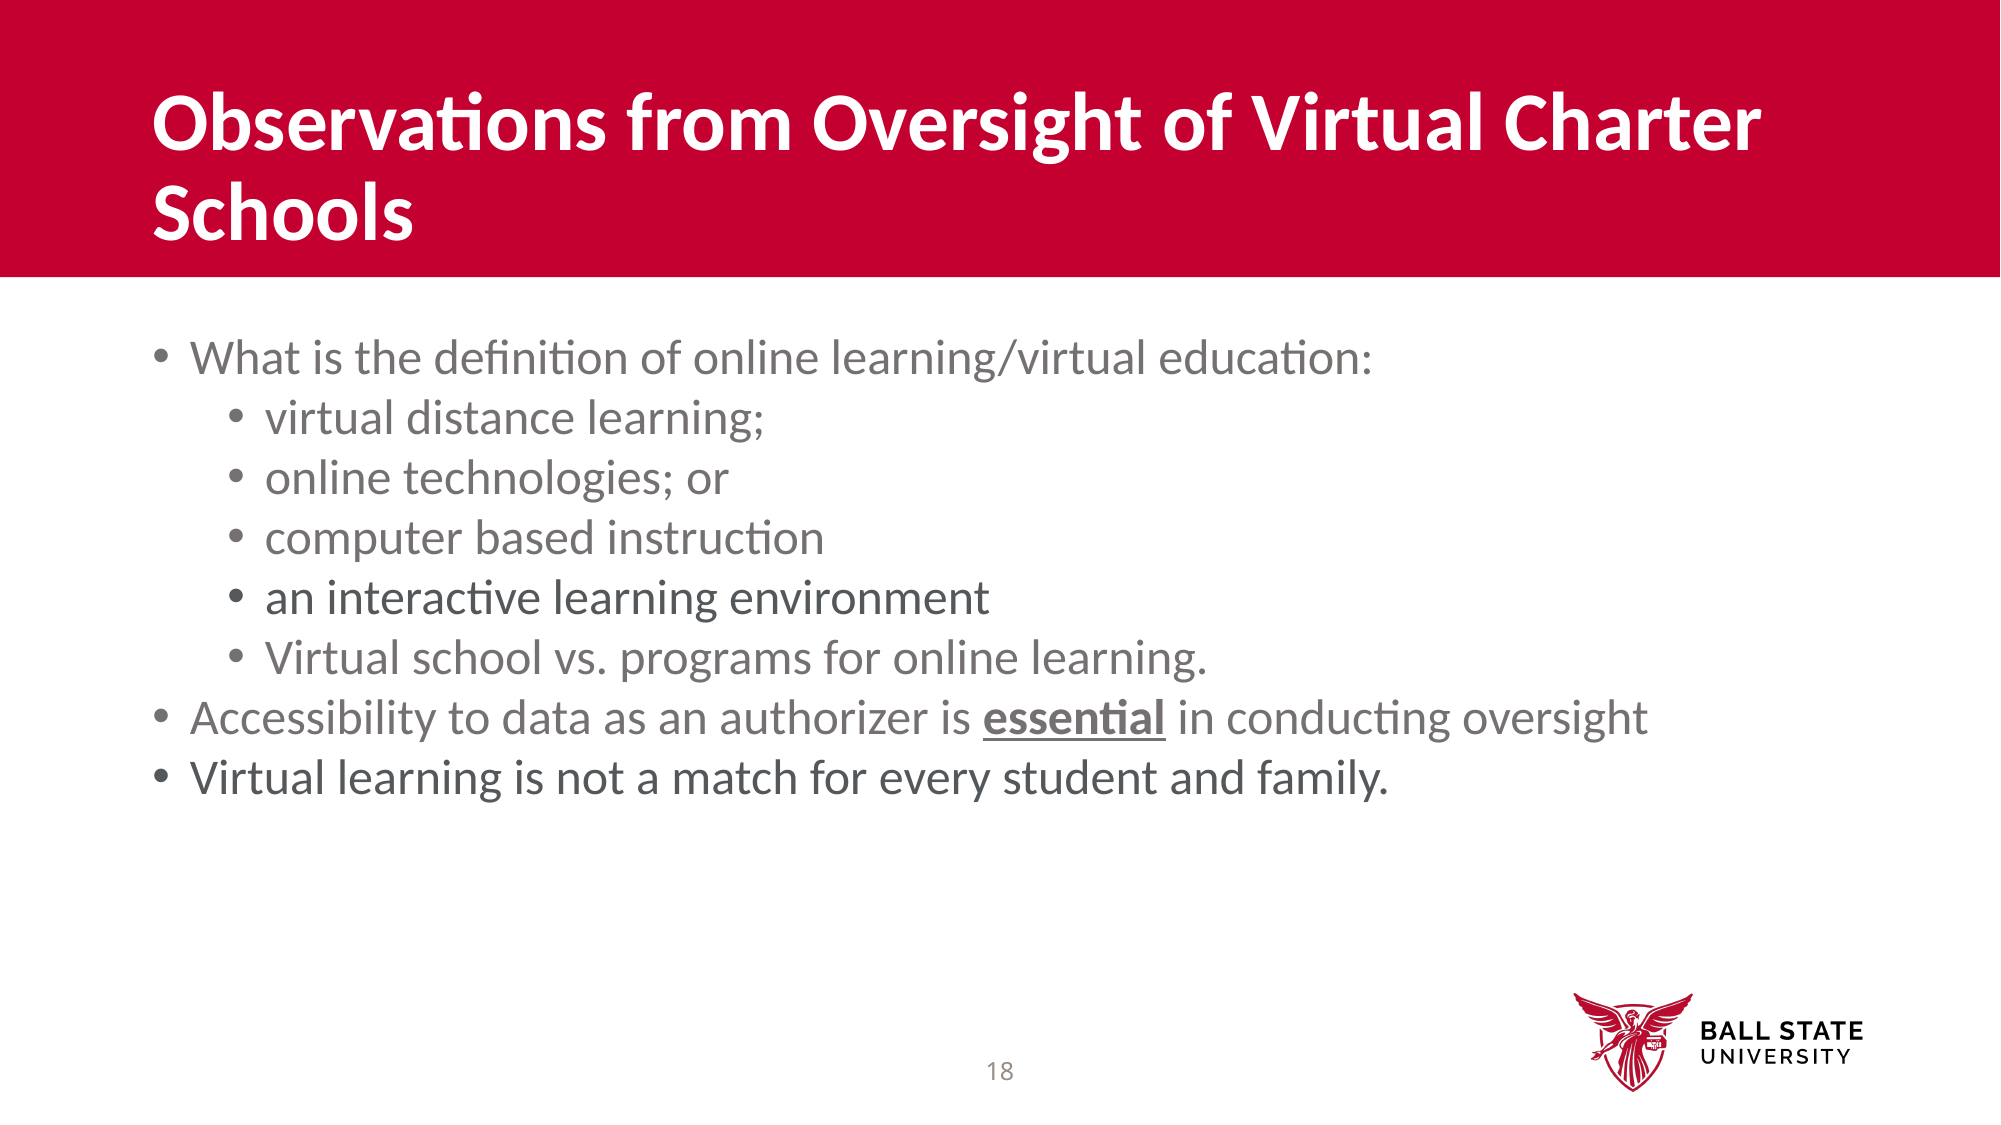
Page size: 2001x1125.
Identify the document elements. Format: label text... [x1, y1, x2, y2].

slide_number 18 [774, 1042, 1225, 1103]
list What is the definition of online learning/virtual education: virtual distance learning; online technologies; or computer based instruction an interactive learning environment Virtual school vs. programs for online learning. Accessibility to data as an authorizer is essential in conducting oversight Virtual learning is not a match for every student and family. [137, 317, 1863, 993]
title Observations from Oversight of Virtual Charter Schools [137, 59, 1920, 278]
